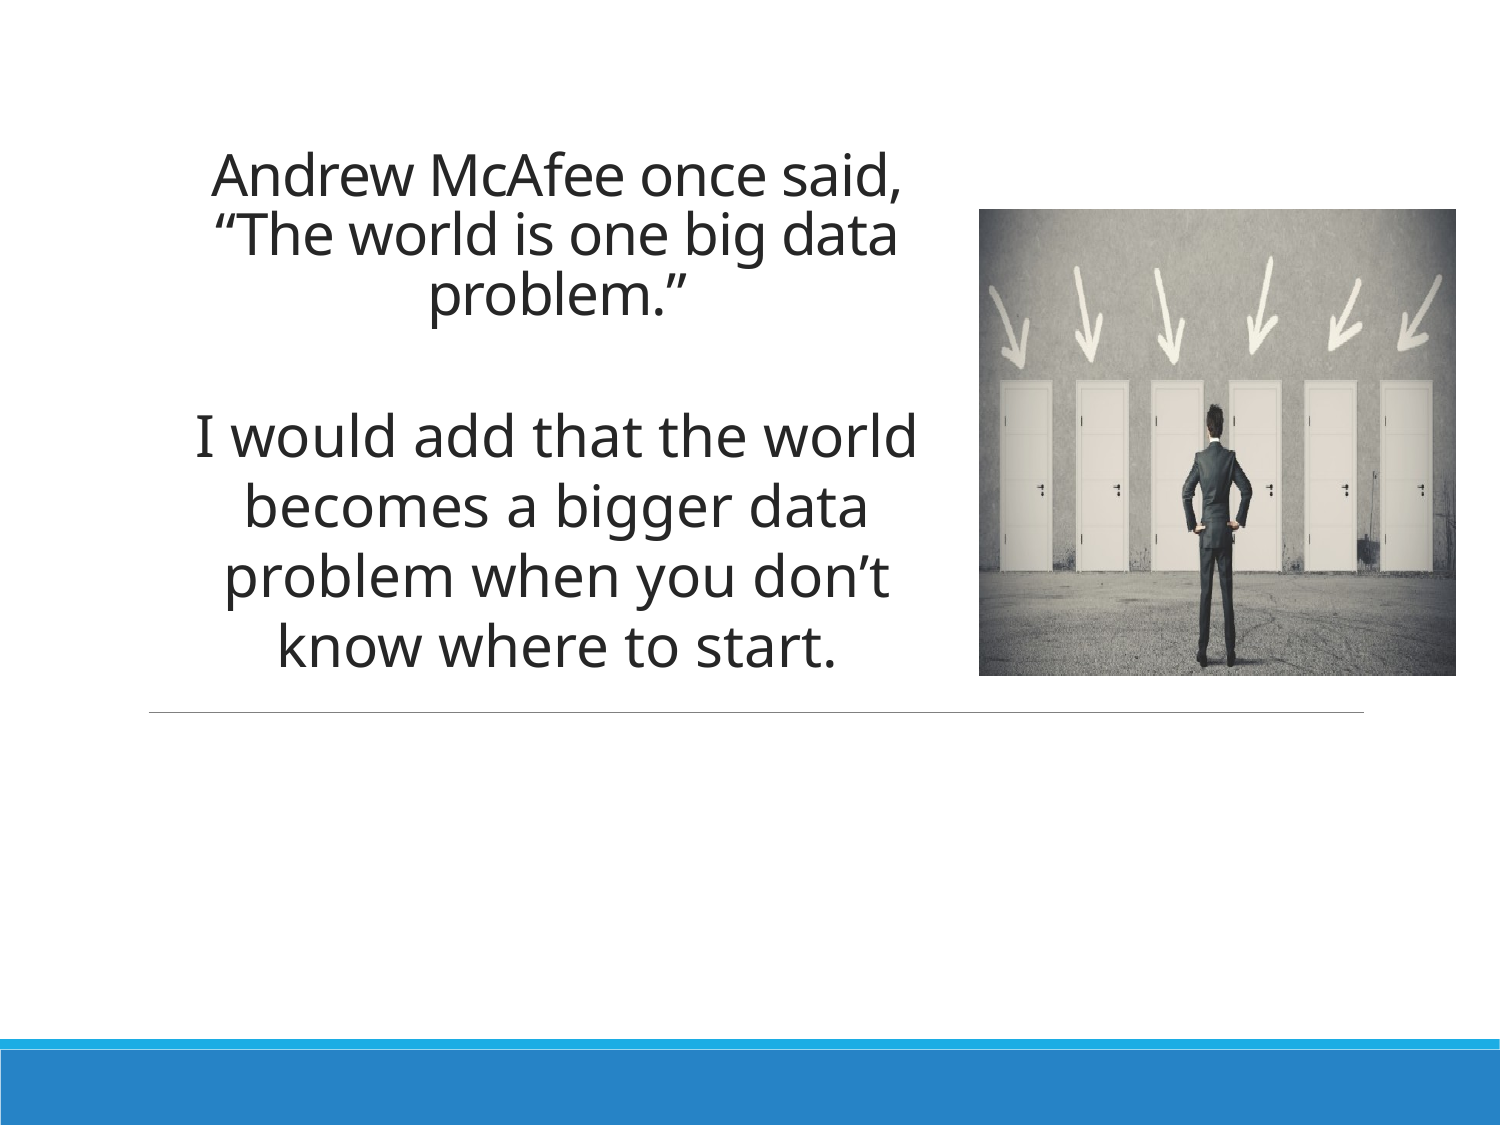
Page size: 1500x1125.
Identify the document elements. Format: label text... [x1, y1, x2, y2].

picture [979, 209, 1457, 677]
text_box I would add that the world becomes a bigger data problem when you don’t know where to start. [134, 391, 980, 687]
title Andrew McAfee once said, “The world is one big data problem.” [134, 124, 980, 391]
